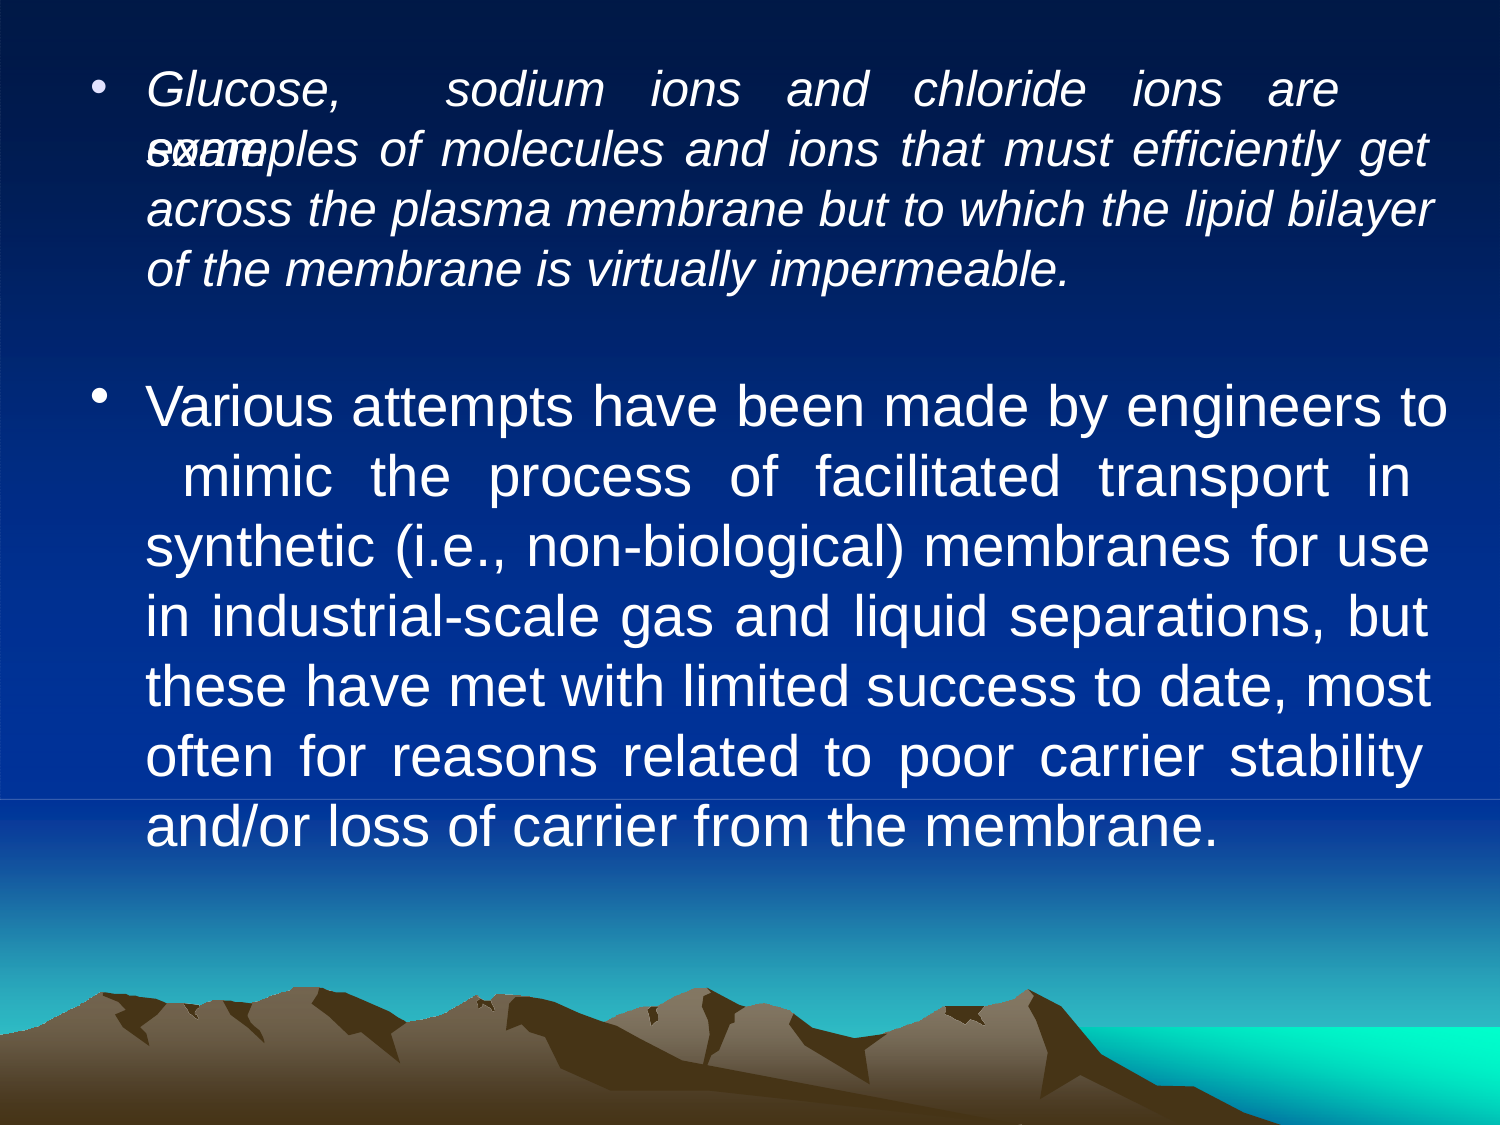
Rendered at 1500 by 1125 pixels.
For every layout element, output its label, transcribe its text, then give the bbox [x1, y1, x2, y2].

text_box Glucose, sodium ions and chloride ions are some [87, 54, 1450, 177]
picture [0, 0, 1500, 1125]
title examples of molecules and ions that must efficiently get across the plasma membrane but to which the lipid bilayer of the membrane is virtually impermeable. [144, 114, 1450, 305]
text_box Various attempts have been made by engineers to mimic the process of facilitated transport in synthetic (i.e., non-biological) membranes for use in industrial-scale gas and liquid separations, but these have met with limited success to date, most often for reasons related to poor carrier stability and/or loss of carrier from the membrane. [87, 366, 1450, 858]
